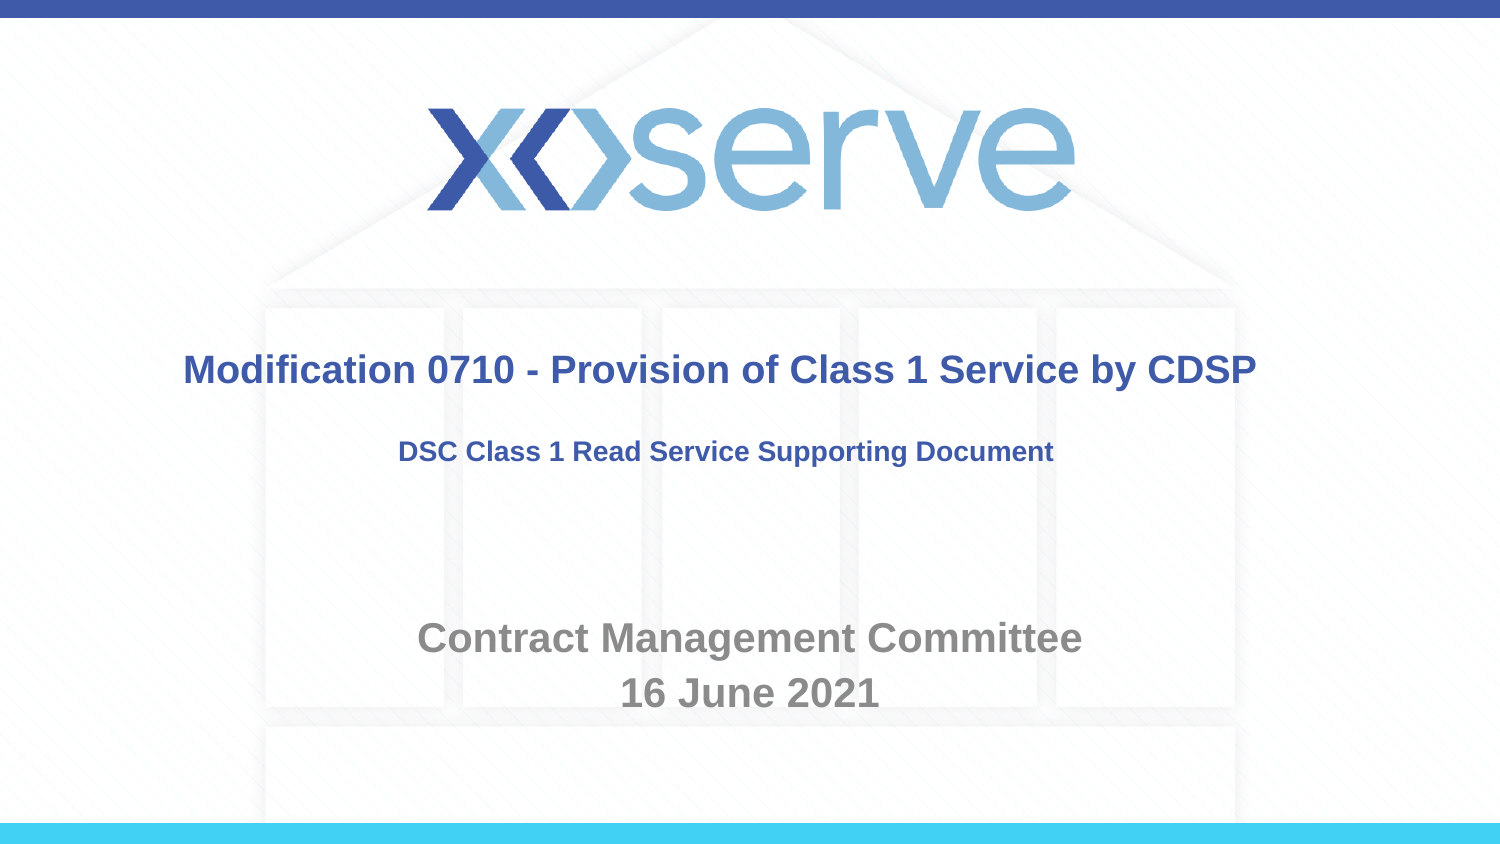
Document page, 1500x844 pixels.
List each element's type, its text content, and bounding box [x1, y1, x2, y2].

subtitle Contract Management Committee 16 June 2021 [225, 607, 1275, 789]
title Modification 0710 - Provision of Class 1 Service by CDSP DSC Class 1 Read Service Supporting Document [88, 339, 1364, 521]
picture [0, 0, 1500, 844]
